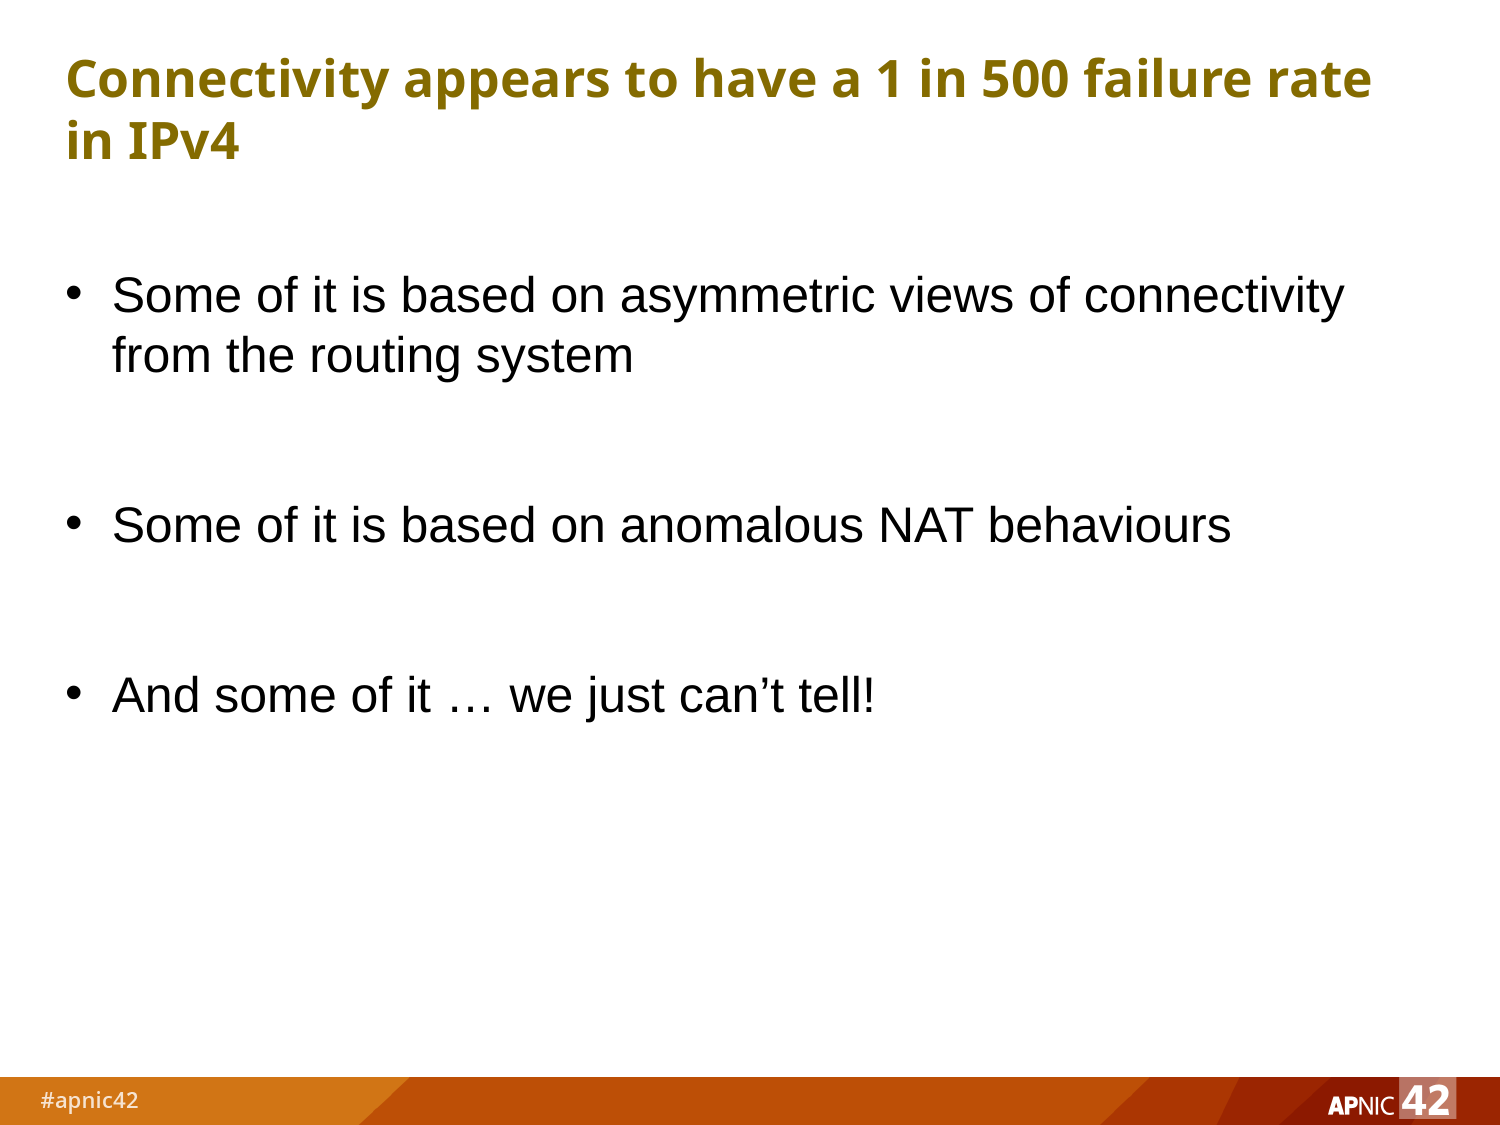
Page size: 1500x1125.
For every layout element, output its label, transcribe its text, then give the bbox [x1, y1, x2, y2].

list Some of it is based on asymmetric views of connectivity from the routing system Some of it is based on anomalous NAT behaviours And some of it … we just can’t tell! [64, 262, 1436, 1012]
picture [0, 1077, 1500, 1125]
title Connectivity appears to have a 1 in 500 failure rate in IPv4 [64, 45, 1436, 233]
